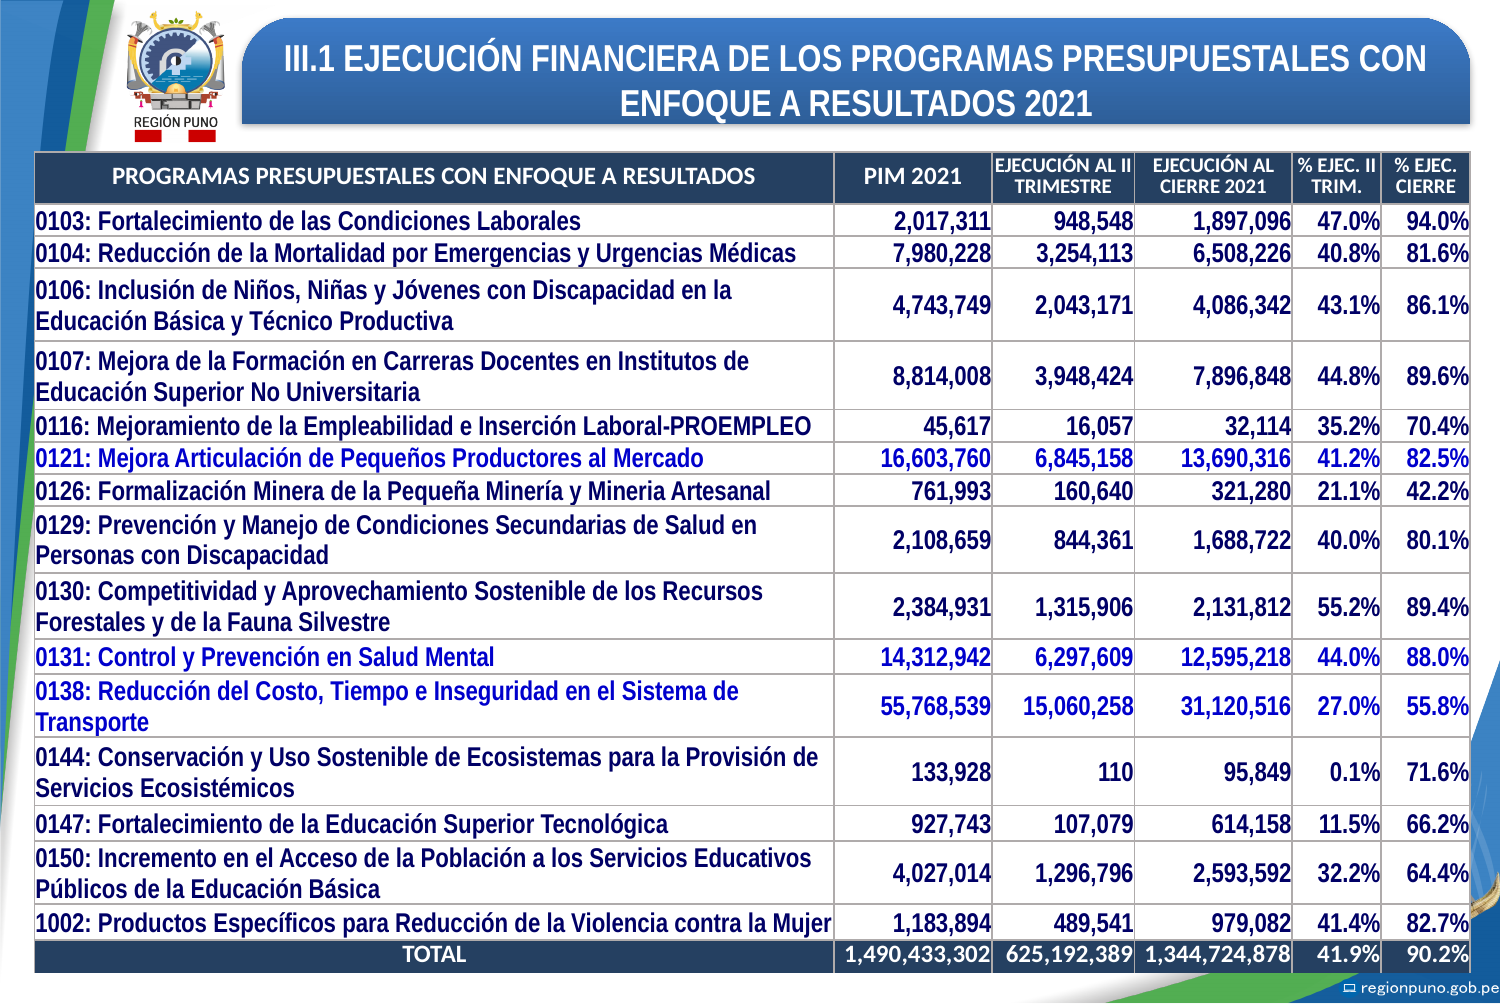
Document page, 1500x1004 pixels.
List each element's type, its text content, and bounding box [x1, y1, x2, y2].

table_cell 71.6% [1382, 738, 1469, 805]
table_cell 1,315,906 [993, 574, 1134, 638]
table_cell 0116: Mejoramiento de la Empleabilidad e Inserción Laboral-PROEMPLEO [35, 410, 833, 441]
table_cell 1,897,096 [1135, 205, 1291, 235]
table_cell 40.0% [1293, 507, 1380, 572]
table_cell 844,361 [993, 507, 1134, 572]
table_cell 6,297,609 [993, 640, 1134, 673]
table_cell 489,541 [993, 905, 1134, 939]
table_cell 0129: Prevención y Manejo de Condiciones Secundarias de Salud en Personas con Discapacidad [35, 507, 833, 572]
table_cell 0130: Competitividad y Aprovechamiento Sostenible de los Recursos Forestales y de la Fauna Silvestre [35, 574, 833, 638]
table_cell 41.9% [1293, 941, 1380, 973]
table_cell 32.2% [1293, 842, 1380, 903]
table_cell 110 [993, 738, 1134, 805]
table_cell 0147: Fortalecimiento de la Educación Superior Tecnológica [35, 806, 833, 840]
table_cell 0150: Incremento en el Acceso de la Población a los Servicios Educativos Públicos de la Educación Básica [35, 842, 833, 903]
table_cell 614,158 [1135, 806, 1291, 840]
table_cell 94.0% [1382, 205, 1469, 235]
table_cell 2,017,311 [835, 205, 991, 235]
table_cell 0103: Fortalecimiento de las Condiciones Laborales [35, 205, 833, 235]
picture [0, 0, 1500, 1004]
table_cell 42.2% [1382, 475, 1469, 505]
table_cell 82.7% [1382, 905, 1469, 939]
table_cell 2,593,592 [1135, 842, 1291, 903]
table_cell 4,027,014 [835, 842, 991, 903]
table_cell 0131: Control y Prevención en Salud Mental [35, 640, 833, 673]
table_cell 0121: Mejora Articulación de Pequeños Productores al Mercado [35, 443, 833, 473]
table_cell 1002: Productos Específicos para Reducción de la Violencia contra la Mujer [35, 905, 833, 939]
table_cell 31,120,516 [1135, 675, 1291, 736]
table_cell 40.8% [1293, 237, 1380, 267]
table_cell 35.2% [1293, 410, 1380, 441]
table_cell 44.0% [1293, 640, 1380, 673]
table_cell 1,490,433,302 [835, 941, 991, 973]
table_header % EJEC. CIERRE [1382, 153, 1469, 203]
table_header PROGRAMAS PRESUPUESTALES CON ENFOQUE A RESULTADOS [35, 153, 833, 203]
table_cell 761,993 [835, 475, 991, 505]
table_cell 160,640 [993, 475, 1134, 505]
table_cell 13,690,316 [1135, 443, 1291, 473]
table_cell 0106: Inclusión de Niños, Niñas y Jóvenes con Discapacidad en la Educación Básica y Técnico Productiva [35, 269, 833, 340]
table_cell 14,312,942 [835, 640, 991, 673]
table_cell 8,814,008 [835, 342, 991, 409]
table_cell 44.8% [1293, 342, 1380, 409]
table_cell 11.5% [1293, 806, 1380, 840]
table_cell 625,192,389 [993, 941, 1134, 973]
table_cell 1,183,894 [835, 905, 991, 939]
table_cell 979,082 [1135, 905, 1291, 939]
table_cell 45,617 [835, 410, 991, 441]
table_cell 47.0% [1293, 205, 1380, 235]
table_cell 55,768,539 [835, 675, 991, 736]
table_cell 43.1% [1293, 269, 1380, 340]
table_cell 89.4% [1382, 574, 1469, 638]
table_cell 82.5% [1382, 443, 1469, 473]
table_cell 6,508,226 [1135, 237, 1291, 267]
table_cell 0107: Mejora de la Formación en Carreras Docentes en Institutos de Educación Superior No Universitaria [35, 342, 833, 409]
table_cell 70.4% [1382, 410, 1469, 441]
table_cell 16,057 [993, 410, 1134, 441]
table_cell 2,108,659 [835, 507, 991, 572]
table_cell 64.4% [1382, 842, 1469, 903]
table_cell 7,980,228 [835, 237, 991, 267]
table_cell 16,603,760 [835, 443, 991, 473]
table_cell 55.2% [1293, 574, 1380, 638]
text_box III.1 EJECUCIÓN FINANCIERA DE LOS PROGRAMAS PRESUPUESTALES CON ENFOQUE A RESULTADOS 2021 [242, 17, 1471, 124]
table_cell TOTAL [35, 941, 833, 973]
table_cell 0104: Reducción de la Mortalidad por Emergencias y Urgencias Médicas [35, 237, 833, 267]
table_cell 2,131,812 [1135, 574, 1291, 638]
table_cell 3,254,113 [993, 237, 1134, 267]
table_header PIM 2021 [835, 153, 991, 203]
table_cell 41.4% [1293, 905, 1380, 939]
table_cell 95,849 [1135, 738, 1291, 805]
table_cell 0144: Conservación y Uso Sostenible de Ecosistemas para la Provisión de Servicios Ecosistémicos [35, 738, 833, 805]
table_cell 89.6% [1382, 342, 1469, 409]
table_cell 7,896,848 [1135, 342, 1291, 409]
table_cell 4,086,342 [1135, 269, 1291, 340]
table_cell 133,928 [835, 738, 991, 805]
table_cell 107,079 [993, 806, 1134, 840]
table_cell 0126: Formalización Minera de la Pequeña Minería y Mineria Artesanal [35, 475, 833, 505]
table_cell 32,114 [1135, 410, 1291, 441]
table_cell 2,043,171 [993, 269, 1134, 340]
table_cell 12,595,218 [1135, 640, 1291, 673]
table_cell 15,060,258 [993, 675, 1134, 736]
table_cell 2,384,931 [835, 574, 991, 638]
table_cell 27.0% [1293, 675, 1380, 736]
table_cell 3,948,424 [993, 342, 1134, 409]
table_cell 41.2% [1293, 443, 1380, 473]
table_cell 0138: Reducción del Costo, Tiempo e Inseguridad en el Sistema de Transporte [35, 675, 833, 736]
table_cell 21.1% [1293, 475, 1380, 505]
table_cell 66.2% [1382, 806, 1469, 840]
table_cell 86.1% [1382, 269, 1469, 340]
table_cell 1,296,796 [993, 842, 1134, 903]
table_cell 80.1% [1382, 507, 1469, 572]
table_cell 1,688,722 [1135, 507, 1291, 572]
table_cell 1,344,724,878 [1135, 941, 1291, 973]
table_cell 88.0% [1382, 640, 1469, 673]
table_cell 927,743 [835, 806, 991, 840]
table_header EJECUCIÓN AL CIERRE 2021 [1135, 153, 1291, 203]
table_header EJECUCIÓN AL II TRIMESTRE [993, 153, 1134, 203]
table_header % EJEC. II TRIM. [1293, 153, 1380, 203]
table_cell 0.1% [1293, 738, 1380, 805]
table_cell 81.6% [1382, 237, 1469, 267]
table_cell 6,845,158 [993, 443, 1134, 473]
table_cell 4,743,749 [835, 269, 991, 340]
table_cell 90.2% [1382, 941, 1469, 973]
table_cell 55.8% [1382, 675, 1469, 736]
table_cell 321,280 [1135, 475, 1291, 505]
table_cell 948,548 [993, 205, 1134, 235]
